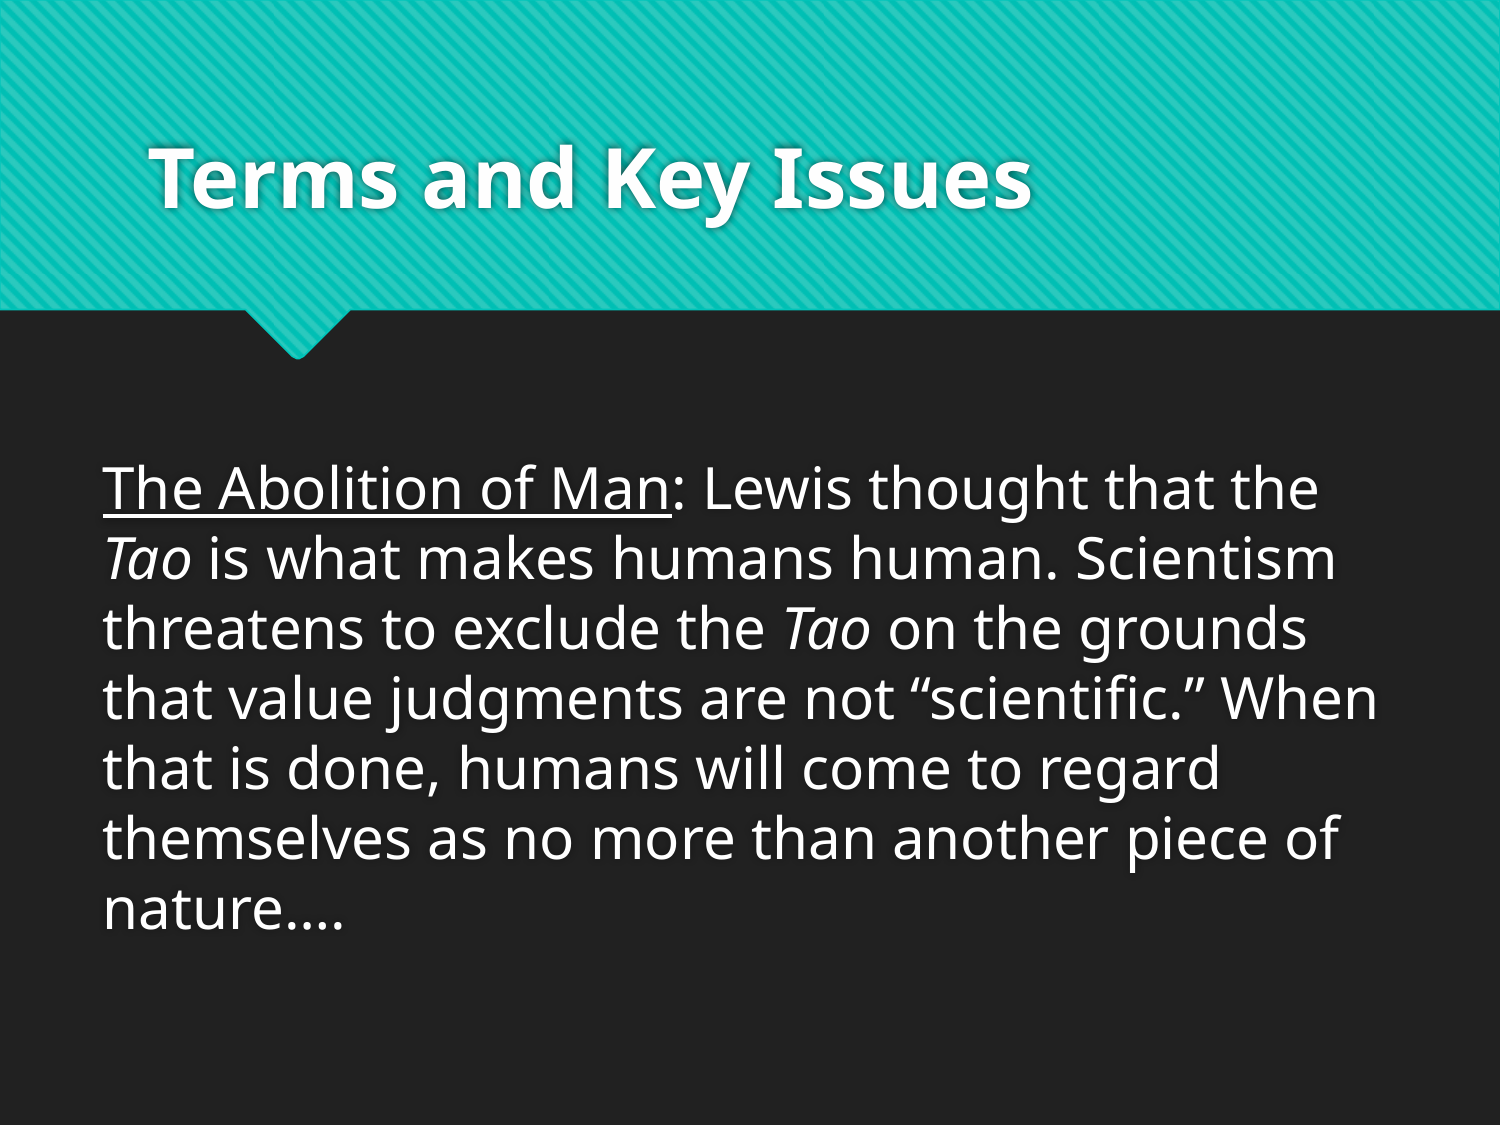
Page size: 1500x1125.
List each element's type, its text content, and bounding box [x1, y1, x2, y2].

list The Abolition of Man: Lewis thought that the Tao is what makes humans human. Scientism threatens to exclude the Tao on the grounds that value judgments are not “scientific.” When that is done, humans will come to regard themselves as no more than another piece of nature…. [87, 387, 1425, 1005]
title Terms and Key Issues [132, 73, 1368, 233]
